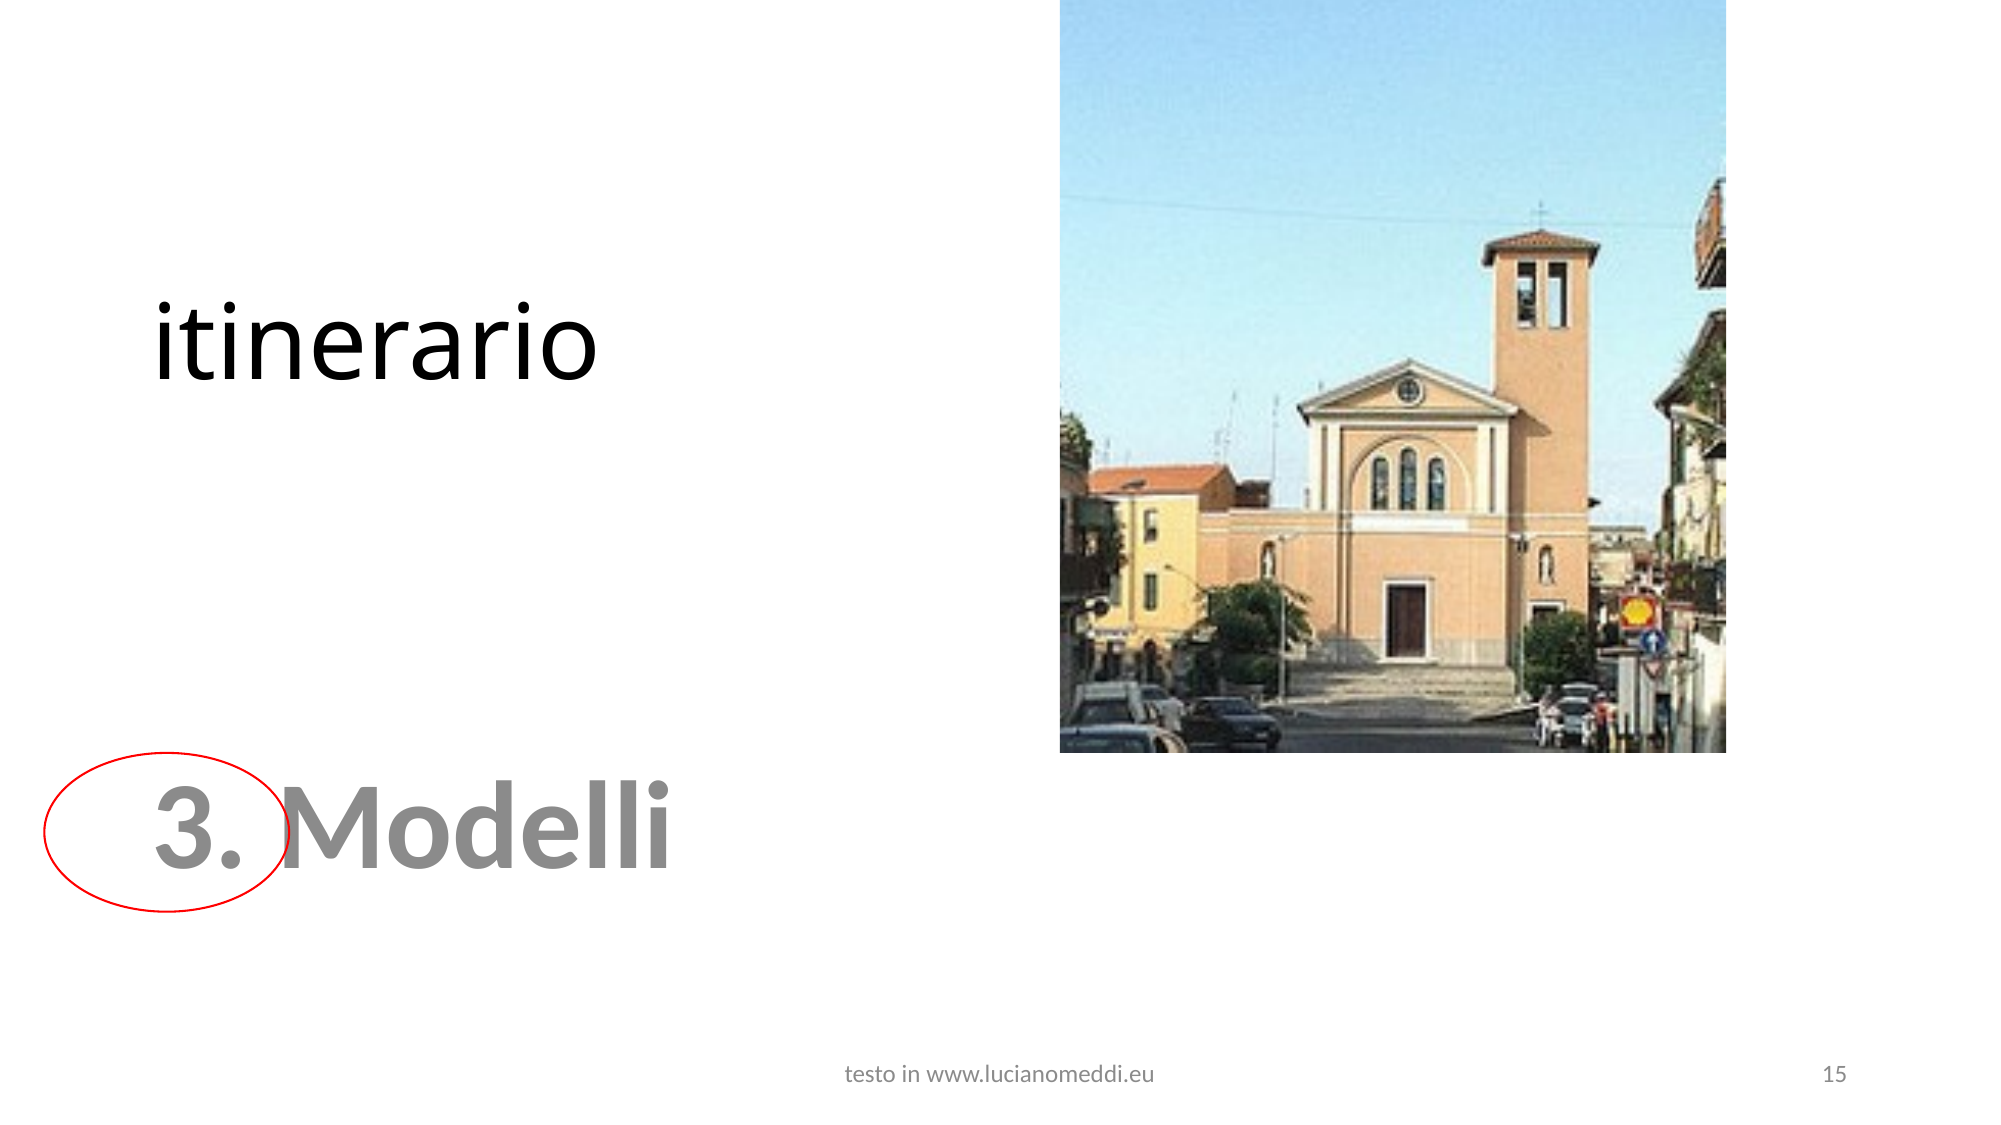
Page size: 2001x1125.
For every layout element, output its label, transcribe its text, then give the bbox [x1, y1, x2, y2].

footer testo in www.lucianomeddi.eu [662, 1042, 1338, 1103]
picture [1059, 410, 1727, 752]
slide_number 15 [1412, 1042, 1863, 1103]
text_box [43, 751, 291, 913]
title itinerario [136, 280, 1862, 410]
list 3. Modelli [136, 752, 1862, 999]
picture [1059, 0, 1727, 280]
